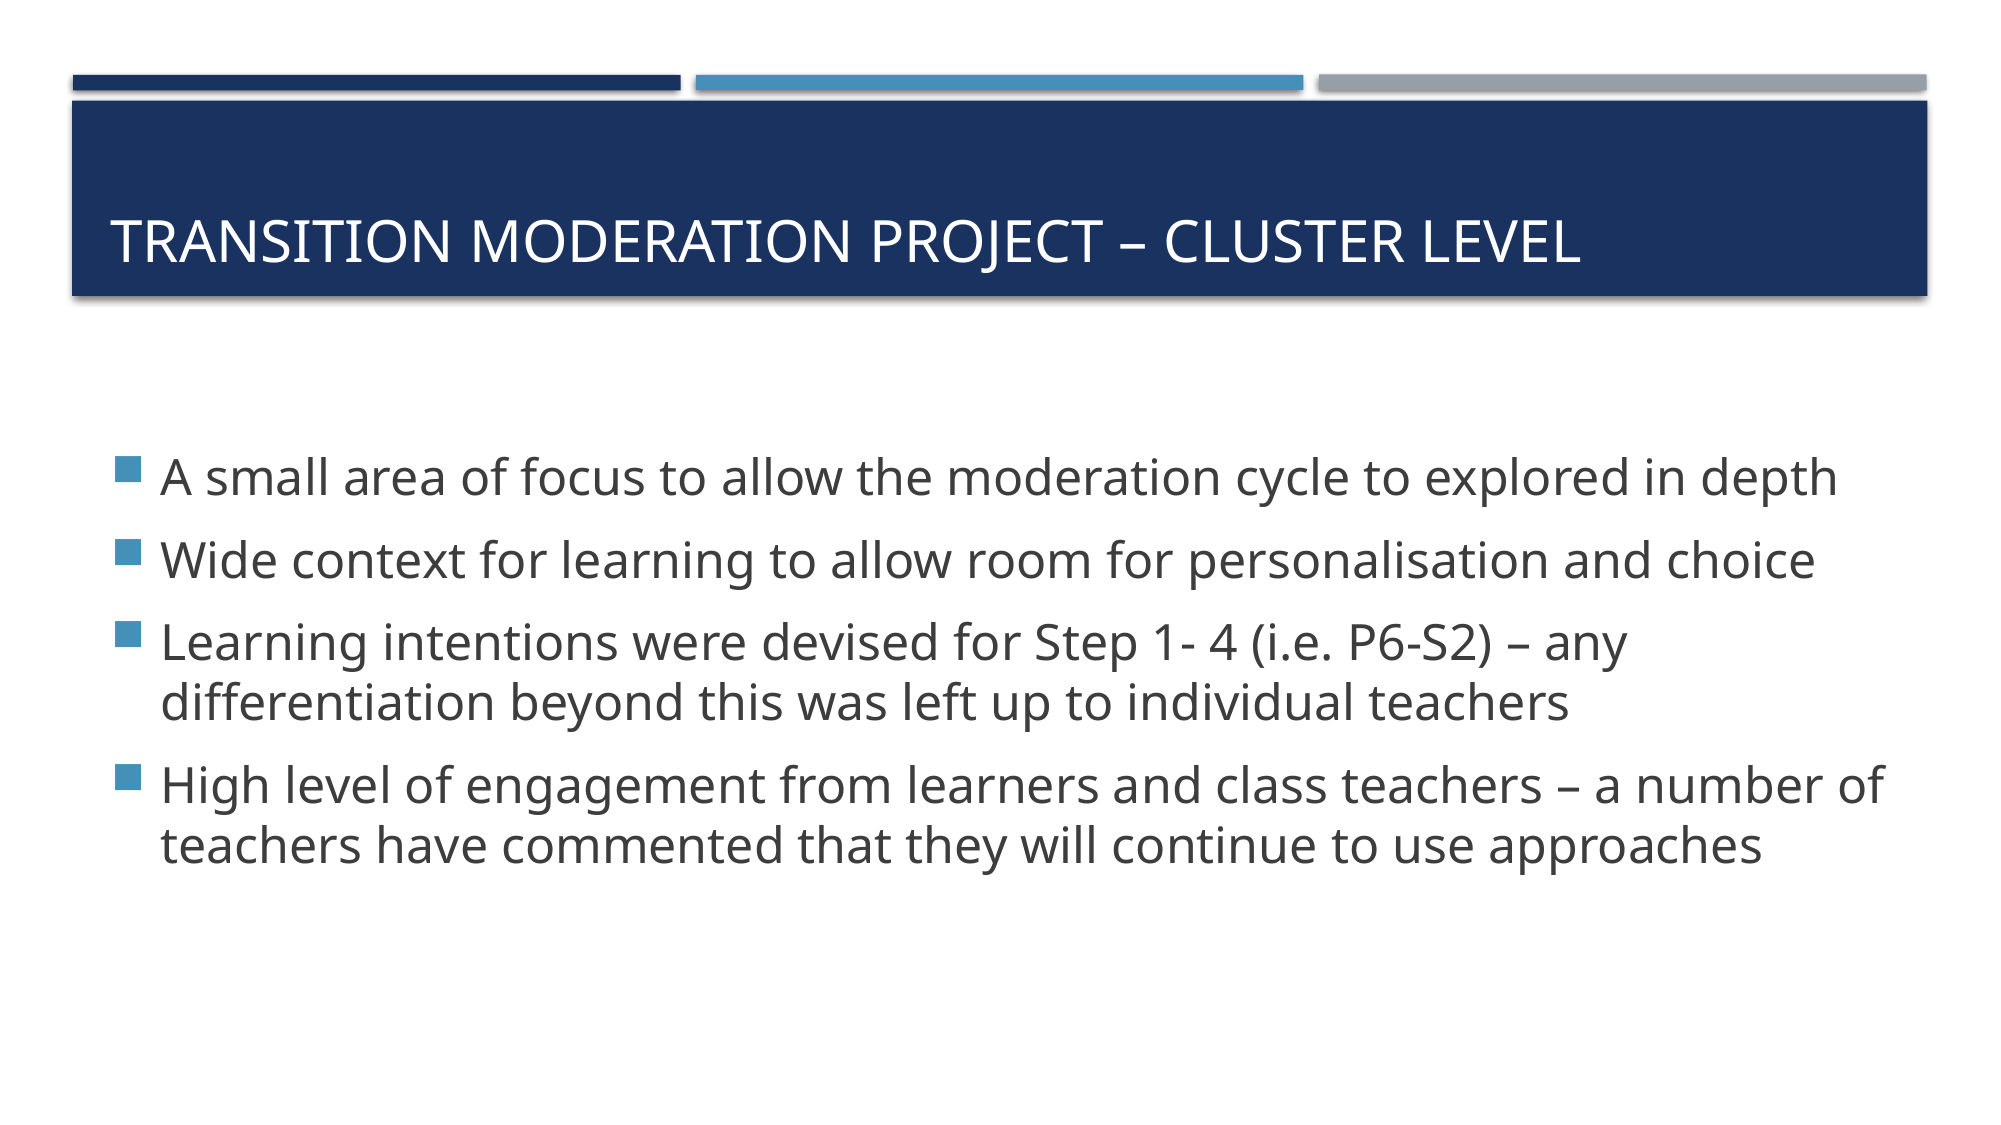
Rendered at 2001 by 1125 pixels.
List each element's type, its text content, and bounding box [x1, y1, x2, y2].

list A small area of focus to allow the moderation cycle to explored in depth Wide context for learning to allow room for personalisation and choice Learning intentions were devised for Step 1- 4 (i.e. P6-S2) – any differentiation beyond this was left up to individual teachers High level of engagement from learners and class teachers – a number of teachers have commented that they will continue to use approaches [95, 357, 1905, 962]
title Transition Moderation Project – Cluster Level [95, 115, 1905, 282]
